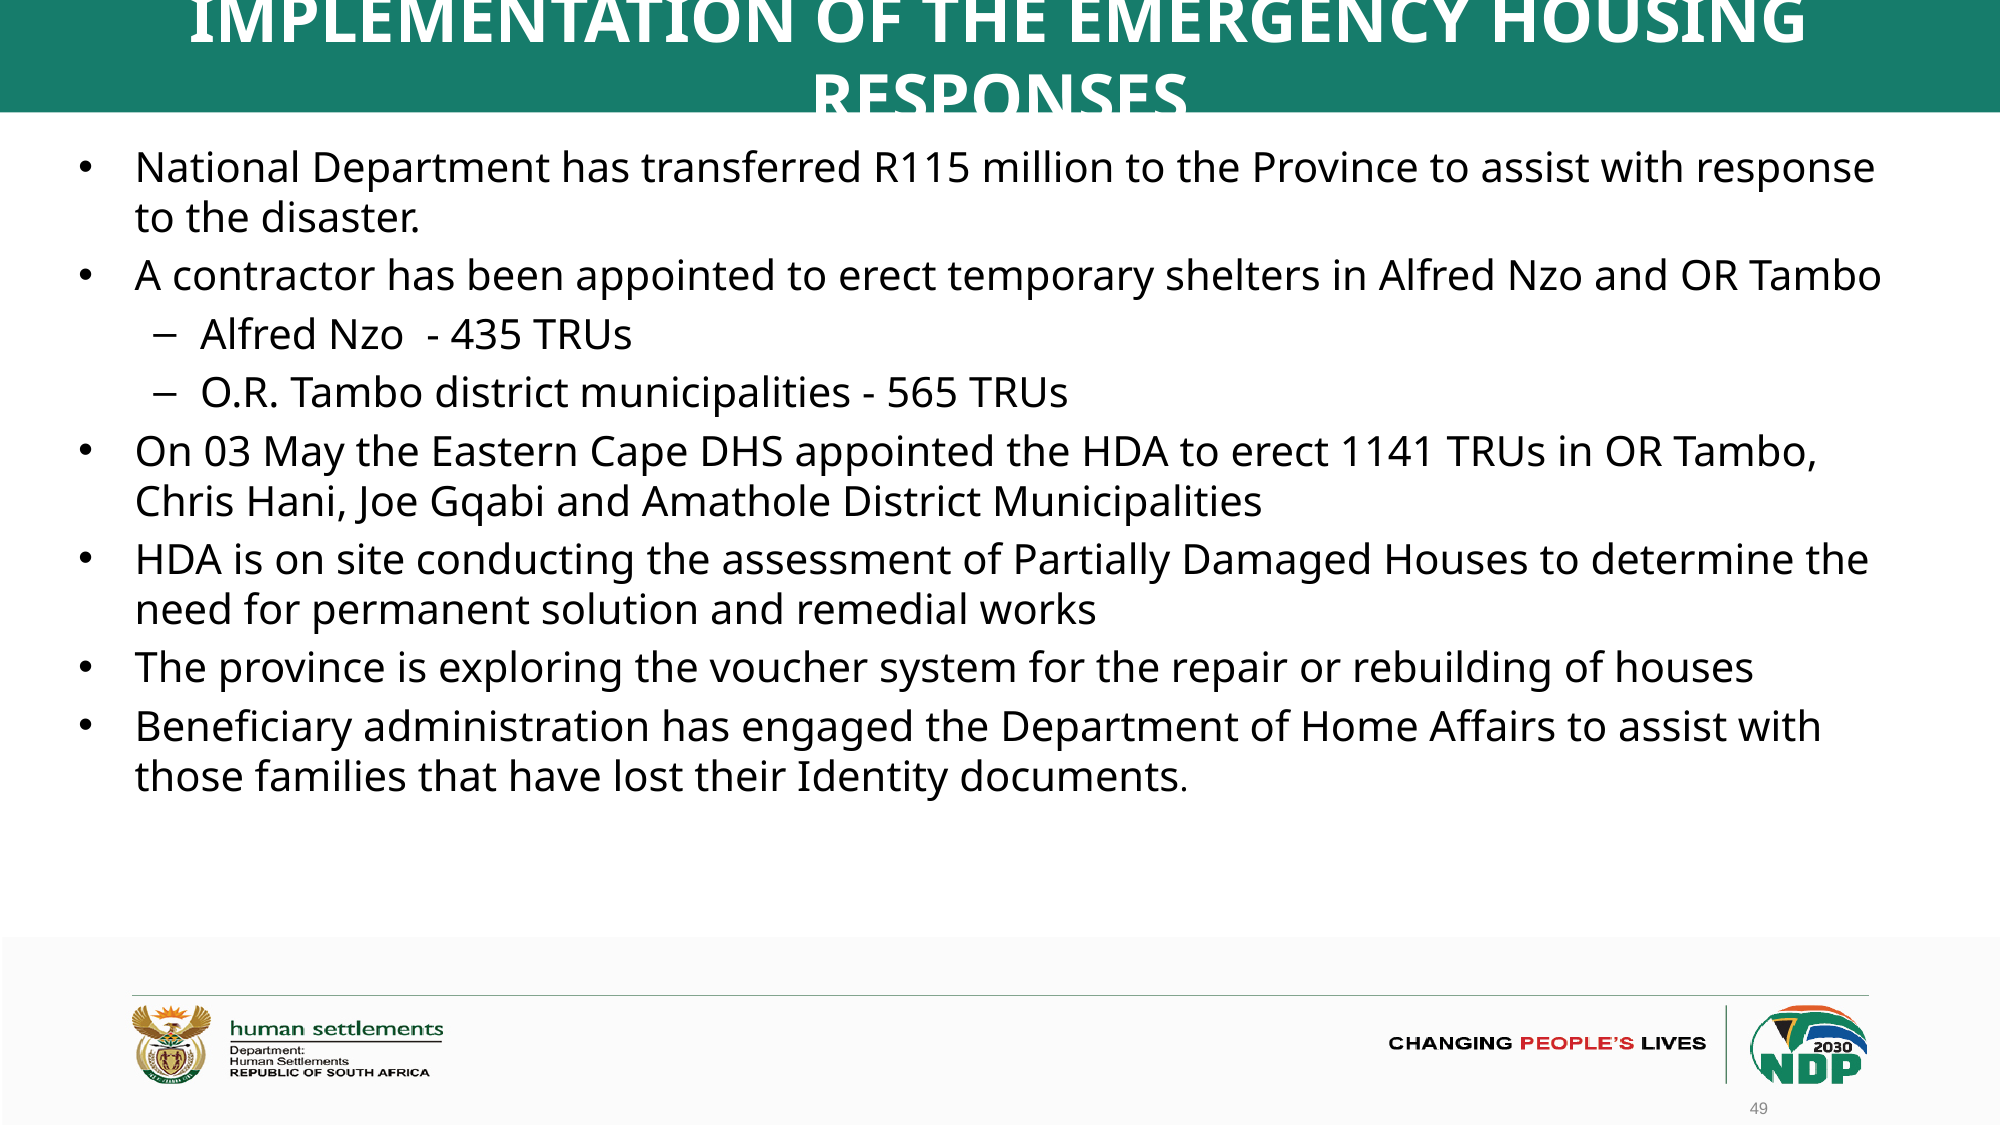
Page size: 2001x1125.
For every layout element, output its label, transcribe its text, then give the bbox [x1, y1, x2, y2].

list National Department has transferred R115 million to the Province to assist with response to the disaster. A contractor has been appointed to erect temporary shelters in Alfred Nzo and OR Tambo Alfred Nzo - 435 TRUs O.R. Tambo district municipalities - 565 TRUs On 03 May the Eastern Cape DHS appointed the HDA to erect 1141 TRUs in OR Tambo, Chris Hani, Joe Gqabi and Amathole District Municipalities HDA is on site conducting the assessment of Partially Damaged Houses to determine the need for permanent solution and remedial works The province is exploring the voucher system for the repair or rebuilding of houses Beneficiary administration has engaged the Department of Home Affairs to assist with those families that have lost their Identity documents. [63, 133, 1938, 971]
slide_number 49 [1316, 1077, 1784, 1125]
picture [2, 937, 2000, 1125]
title IMPLEMENTATION OF THE EMERGENCY HOUSING RESPONSES [0, 0, 2000, 113]
